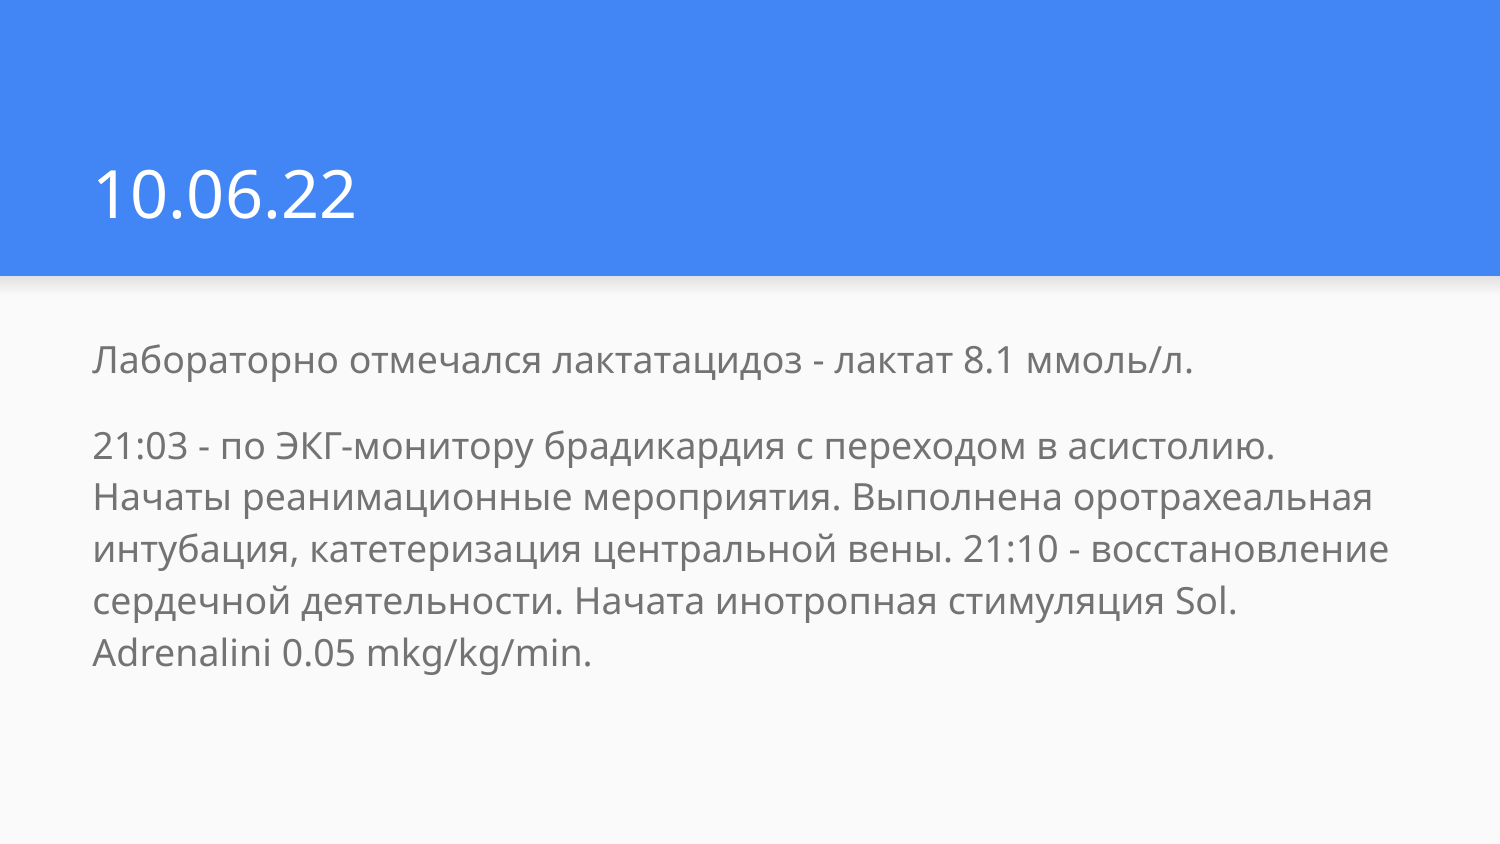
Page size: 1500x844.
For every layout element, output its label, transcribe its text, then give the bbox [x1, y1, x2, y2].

title 10.06.22 [77, 121, 1427, 248]
list Лабораторно отмечался лактатацидоз - лактат 8.1 ммоль/л. 21:03 - по ЭКГ-монитору брадикардия с переходом в асистолию. Начаты реанимационные мероприятия. Выполнена оротрахеальная интубация, катетеризация центральной вены. 21:10 - восстановление сердечной деятельности. Начата инотропная стимуляция Sol. Adrenalini 0.05 mkg/kg/min. [77, 314, 1427, 760]
